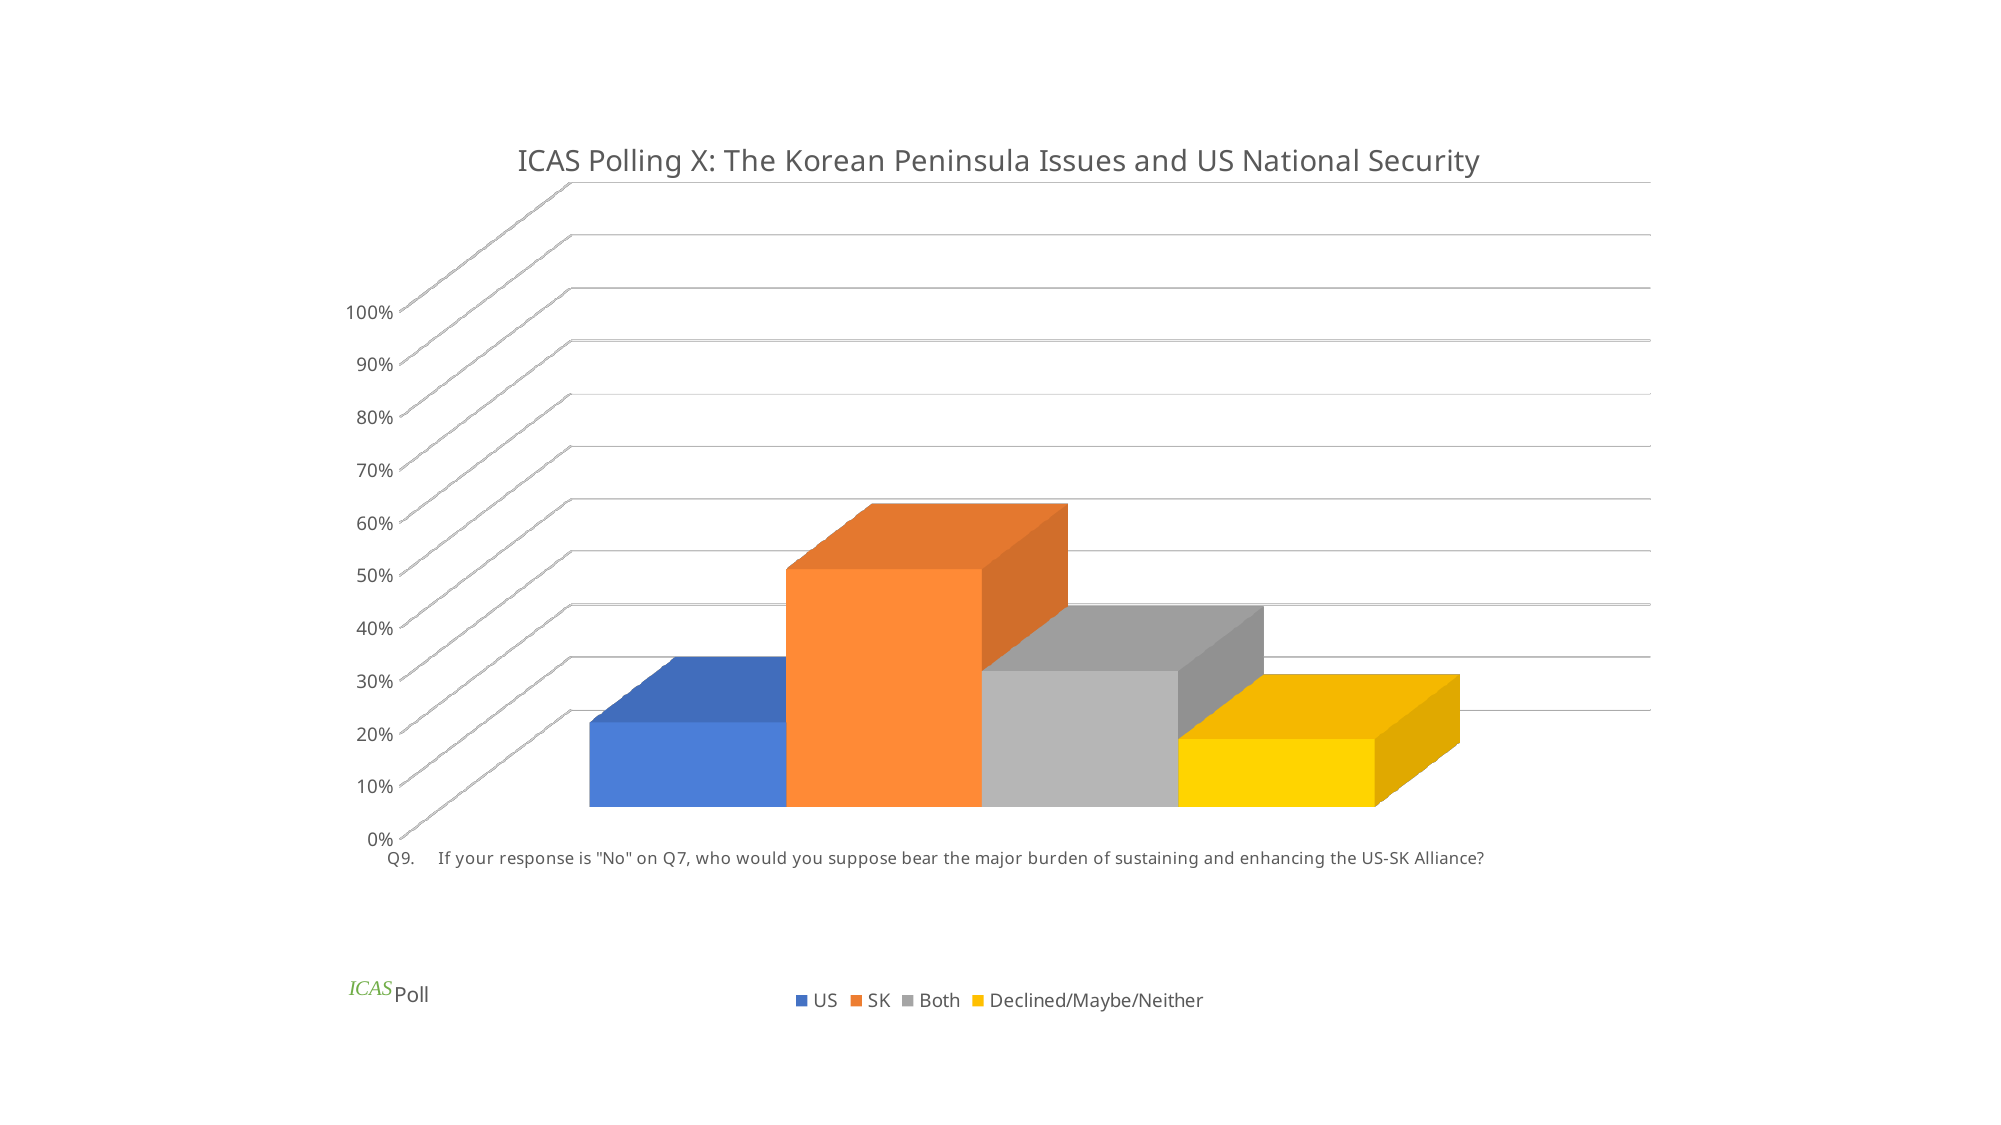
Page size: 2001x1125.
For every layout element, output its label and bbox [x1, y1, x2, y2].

chart [320, 104, 1680, 1021]
